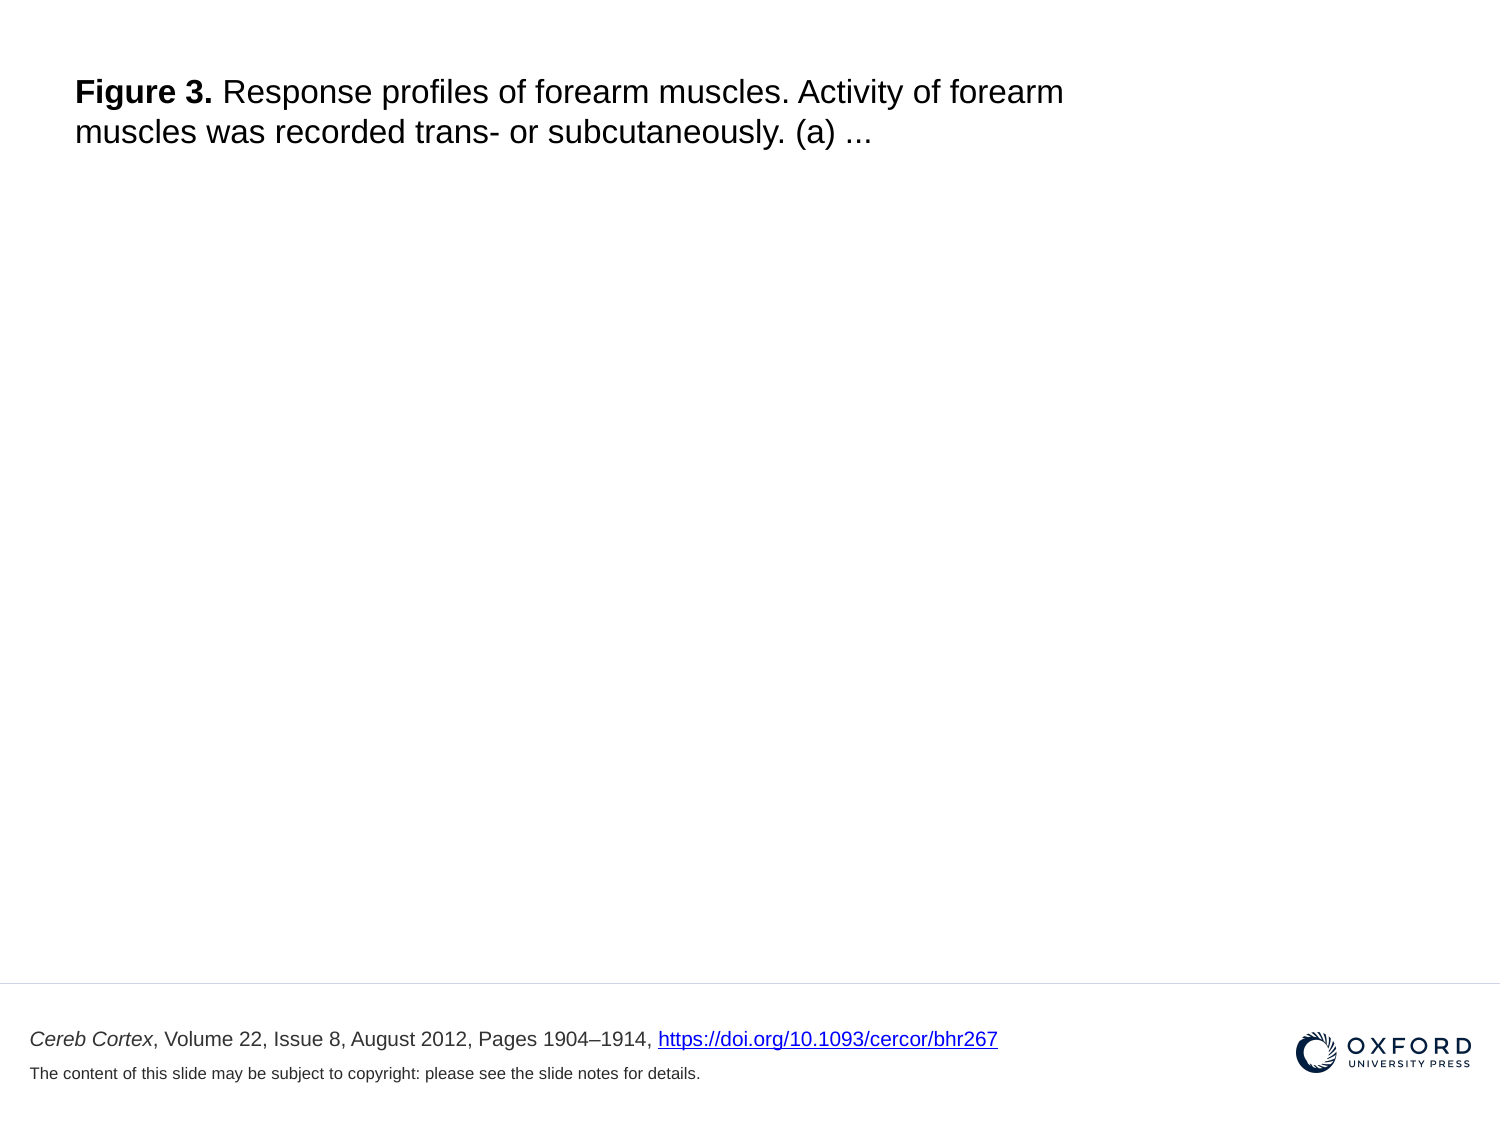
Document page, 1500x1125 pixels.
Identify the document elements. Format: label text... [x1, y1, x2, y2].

picture [1296, 1032, 1471, 1073]
footer Cereb Cortex, Volume 22, Issue 8, August 2012, Pages 1904–1914, https://doi.org/10.1093/cercor/bhr267 The content of this slide may be subject to copyright: please see the slide notes for details. [0, 983, 1260, 1125]
title Figure 3. Response profiles of forearm muscles. Activity of forearm muscles was recorded trans- or subcutaneously. (a) ... [75, 69, 1078, 171]
